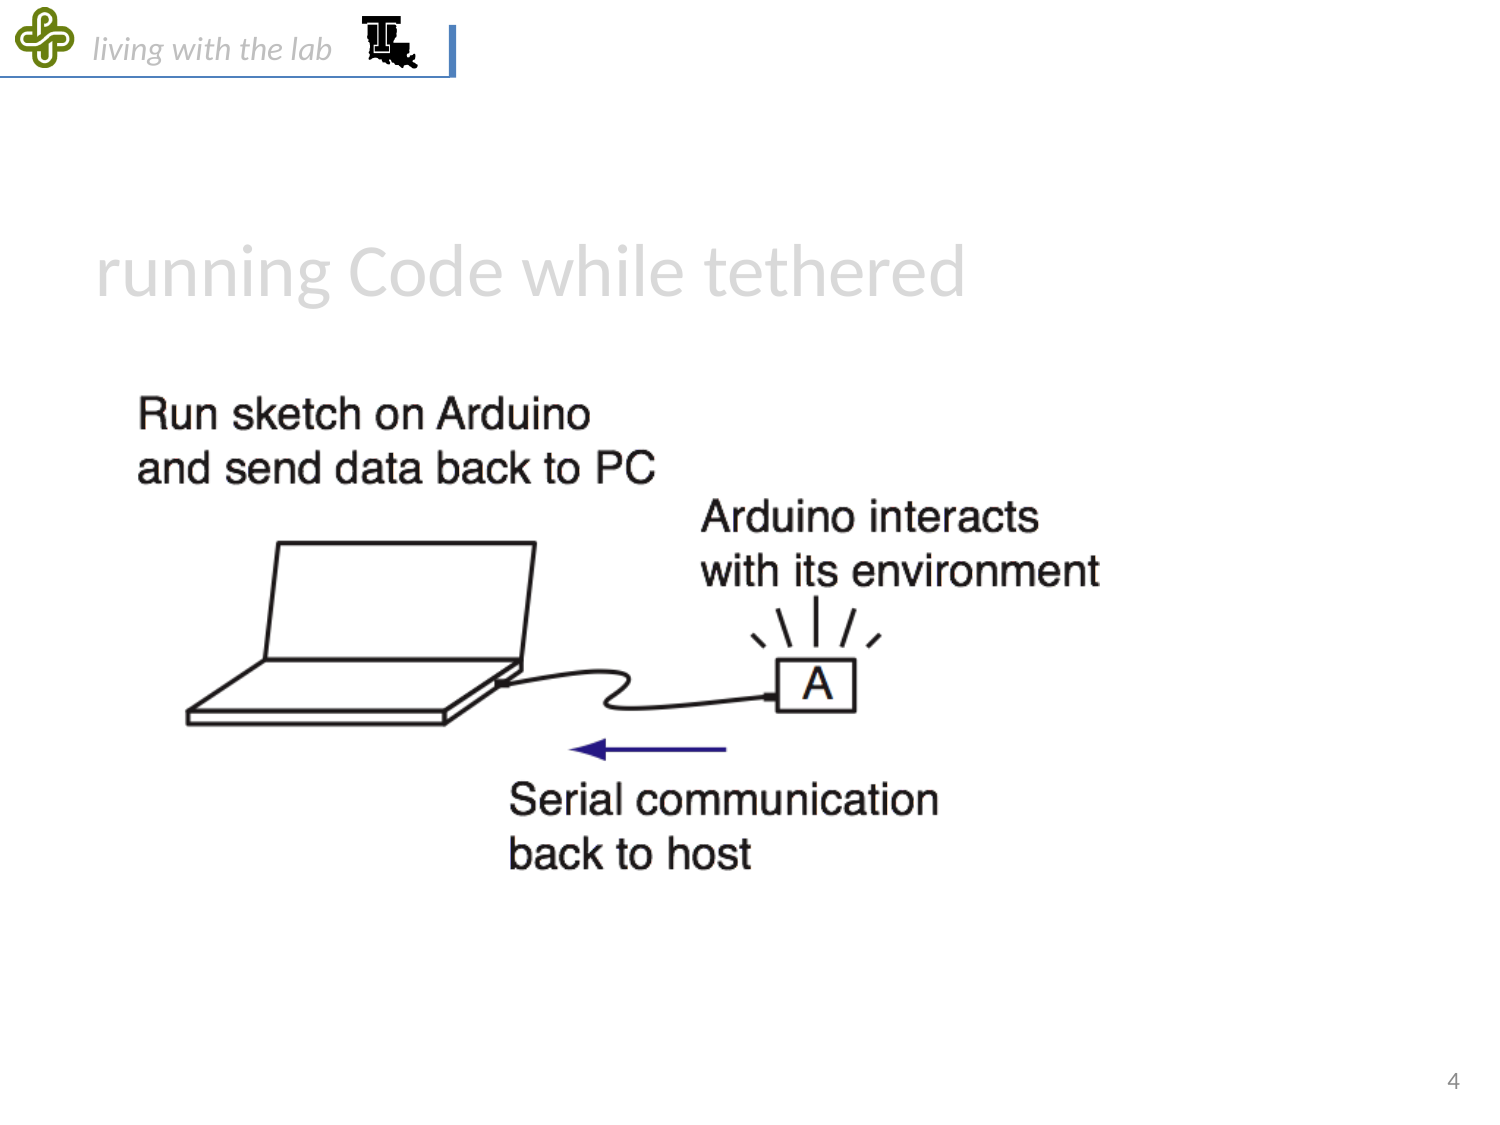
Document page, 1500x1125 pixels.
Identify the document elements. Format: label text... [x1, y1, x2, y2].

text_box [447, 23, 458, 80]
picture [15, 7, 76, 68]
slide_number 4 [1400, 1046, 1475, 1113]
title running Code while tethered [80, 207, 1430, 325]
picture [361, 14, 418, 69]
picture [137, 387, 1101, 890]
text_box living with the lab [78, 14, 359, 75]
